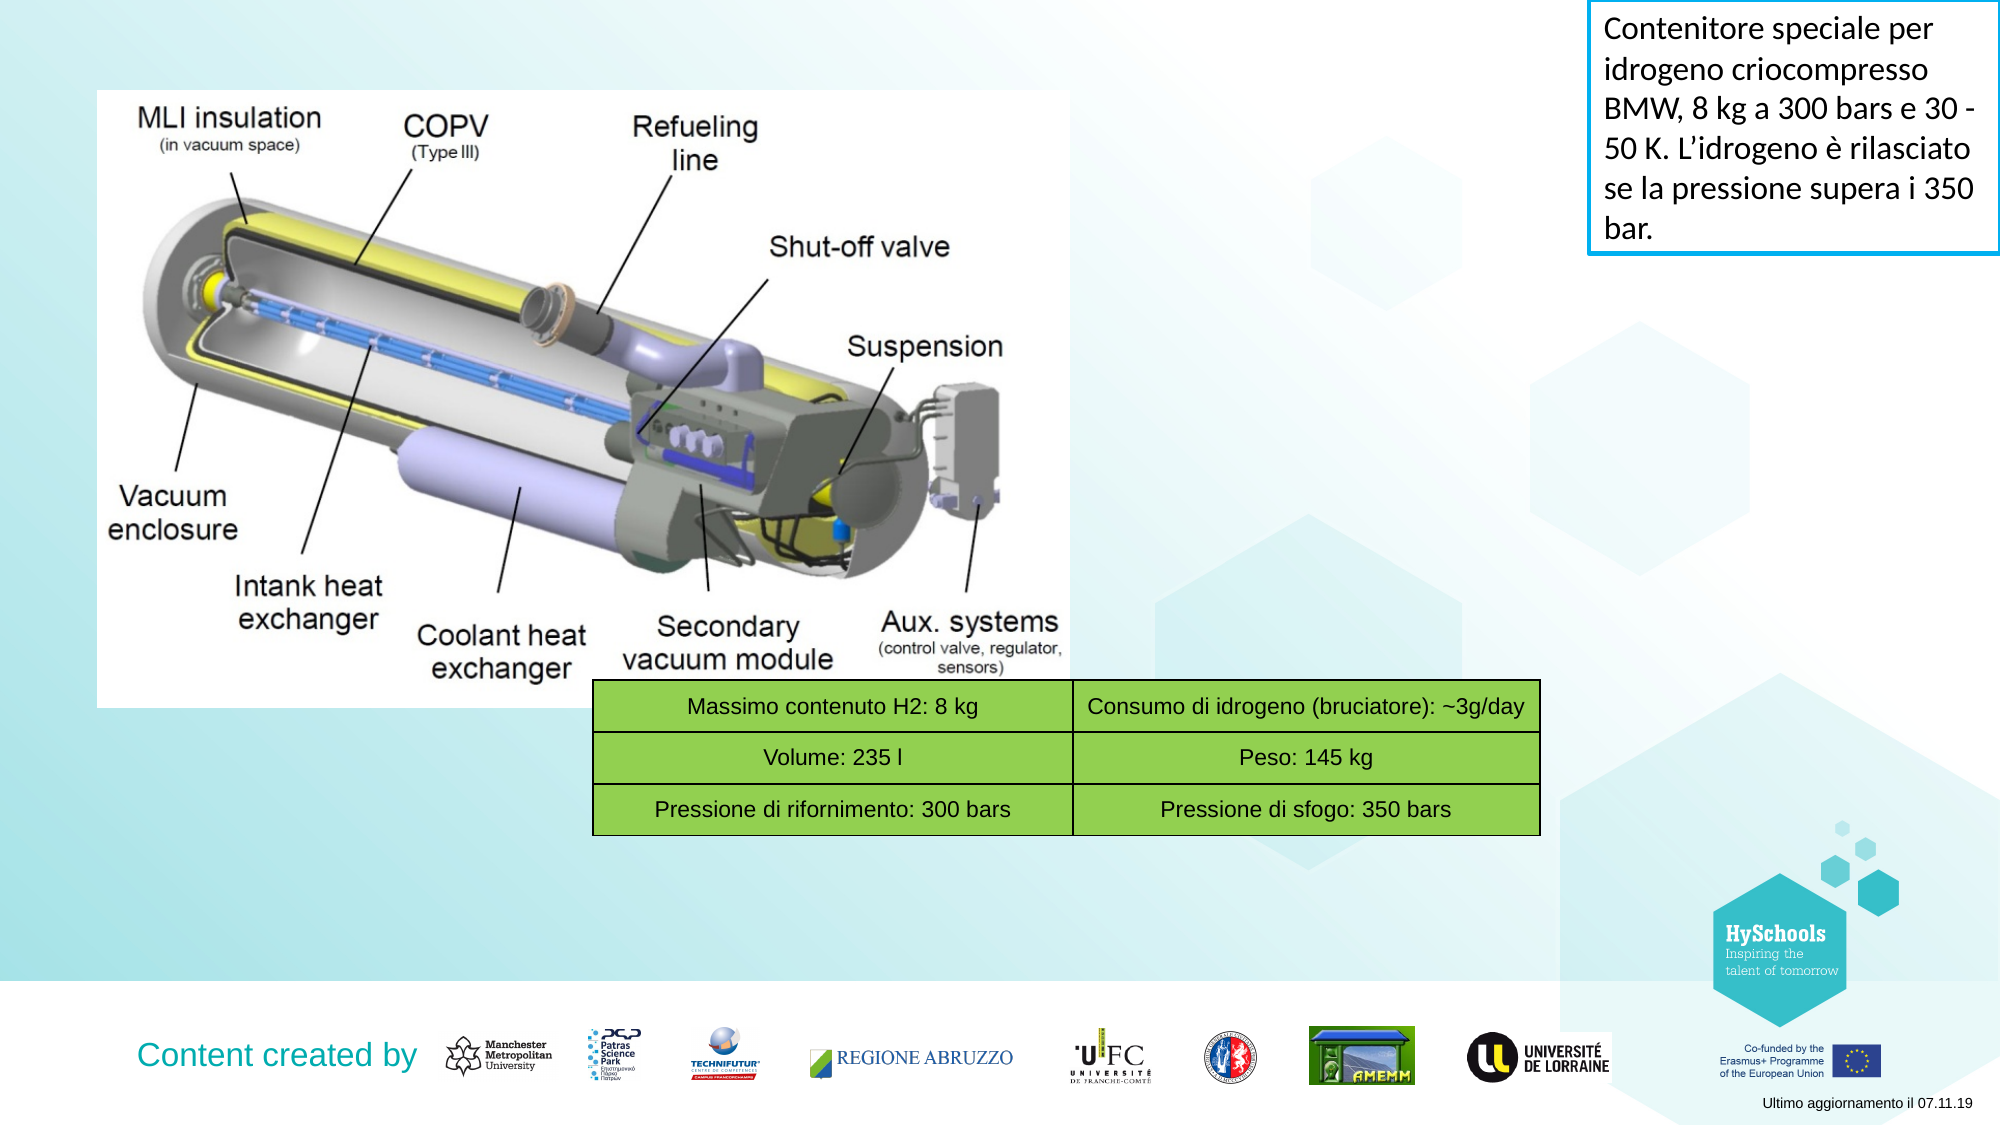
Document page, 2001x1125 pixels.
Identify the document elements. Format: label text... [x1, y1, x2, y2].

table_cell Pressione di sfogo: 350 bars [1074, 785, 1539, 835]
table_cell Pressione di rifornimento: 300 bars [594, 785, 1072, 835]
text_box Ultimo aggiornamento il 07.11.19 [1747, 1086, 1988, 1119]
text_box Contenitore speciale per idrogeno criocompresso BMW, 8 kg a 300 bars e 30 - 50 K. L’idrogeno è rilasciato se la pressione supera i 350 bar. [1589, 0, 2000, 254]
table_header Massimo contenuto H2: 8 kg [594, 681, 1072, 731]
table_header Consumo di idrogeno (bruciatore): ~3g/day [1074, 681, 1539, 731]
table_cell Peso: 145 kg [1074, 733, 1539, 783]
table_cell Volume: 235 l [594, 733, 1072, 783]
picture [0, 0, 2000, 1125]
